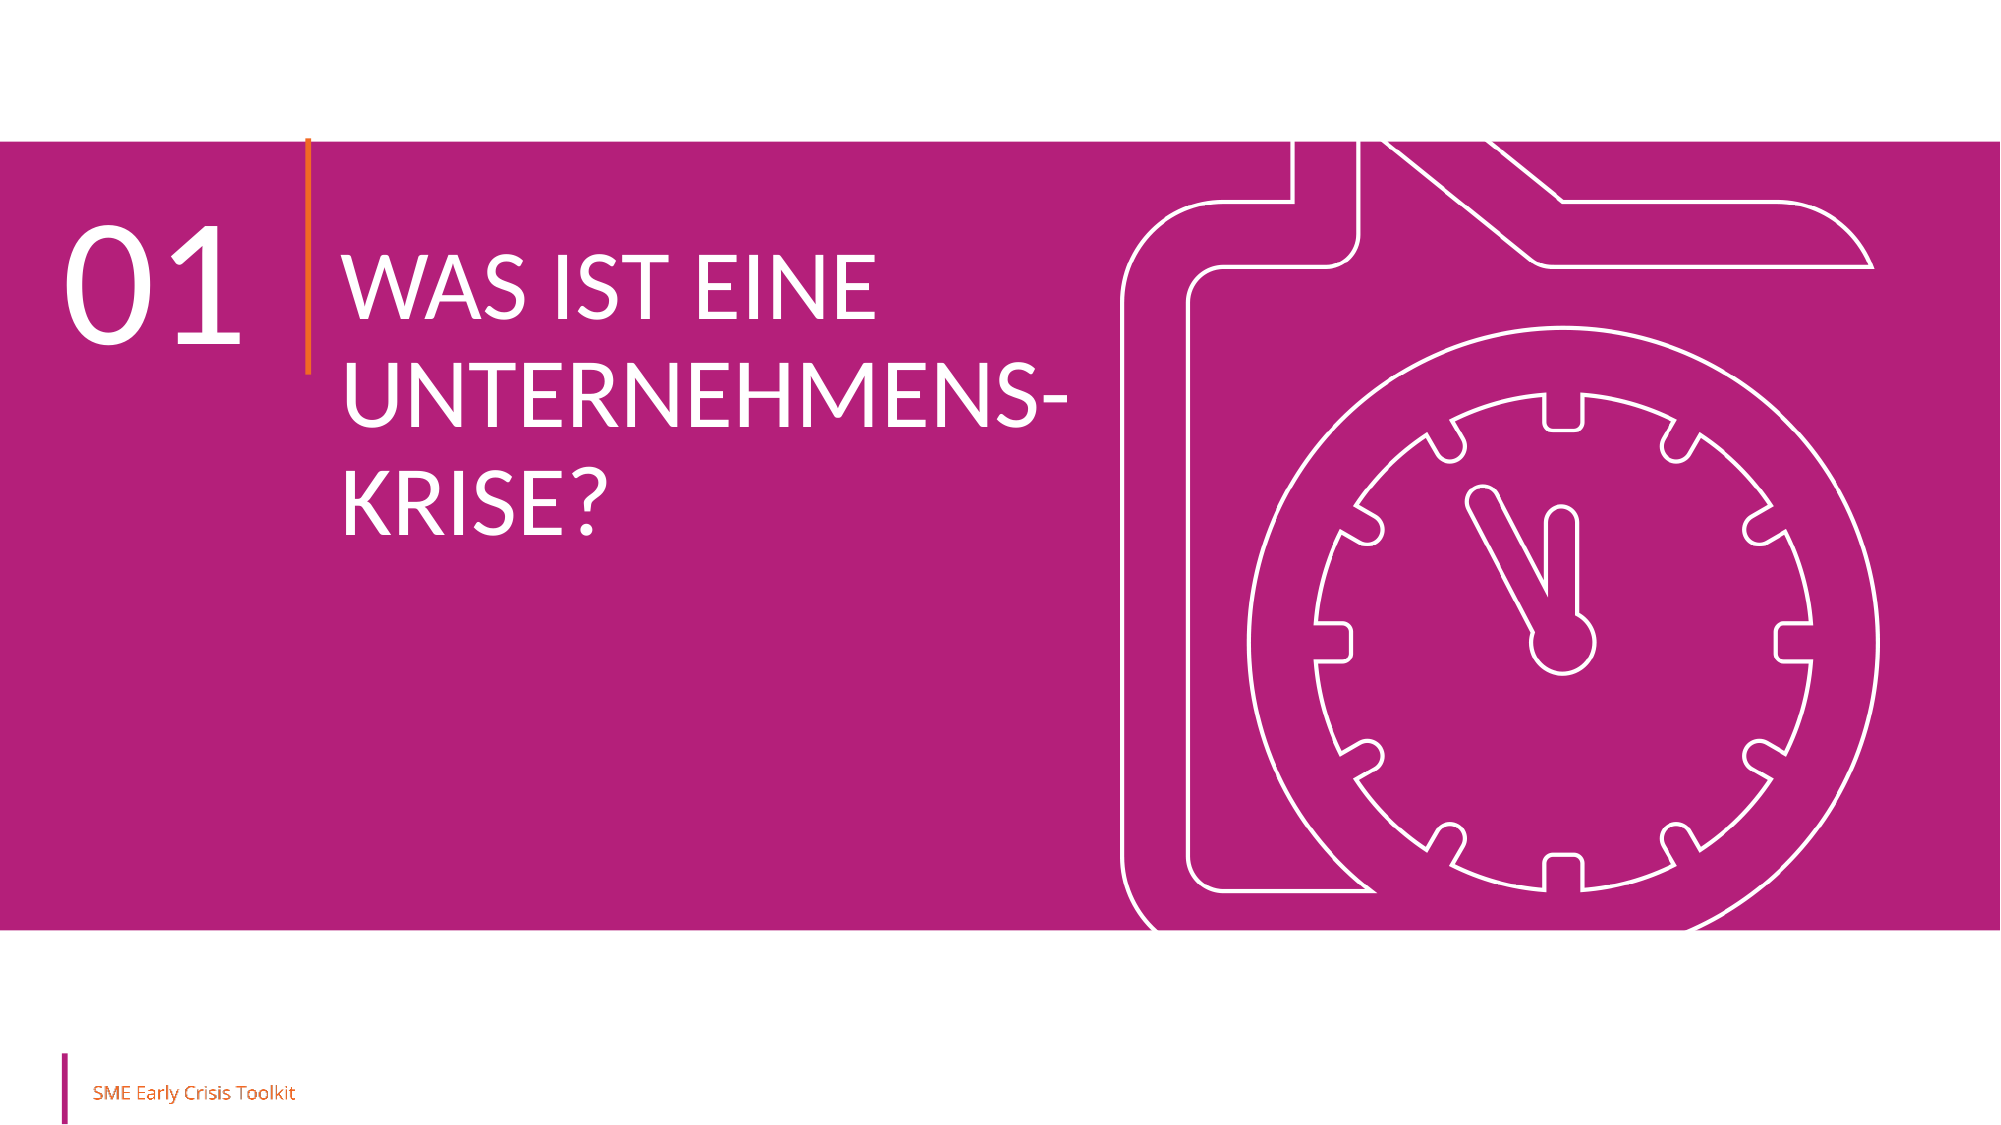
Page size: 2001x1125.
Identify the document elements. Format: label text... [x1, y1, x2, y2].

list WAS IST EINE UNTERNEHMENS-KRISE? [325, 226, 1104, 651]
picture [962, 141, 1953, 931]
list 01 [0, 178, 264, 274]
picture [83, 1080, 295, 1104]
